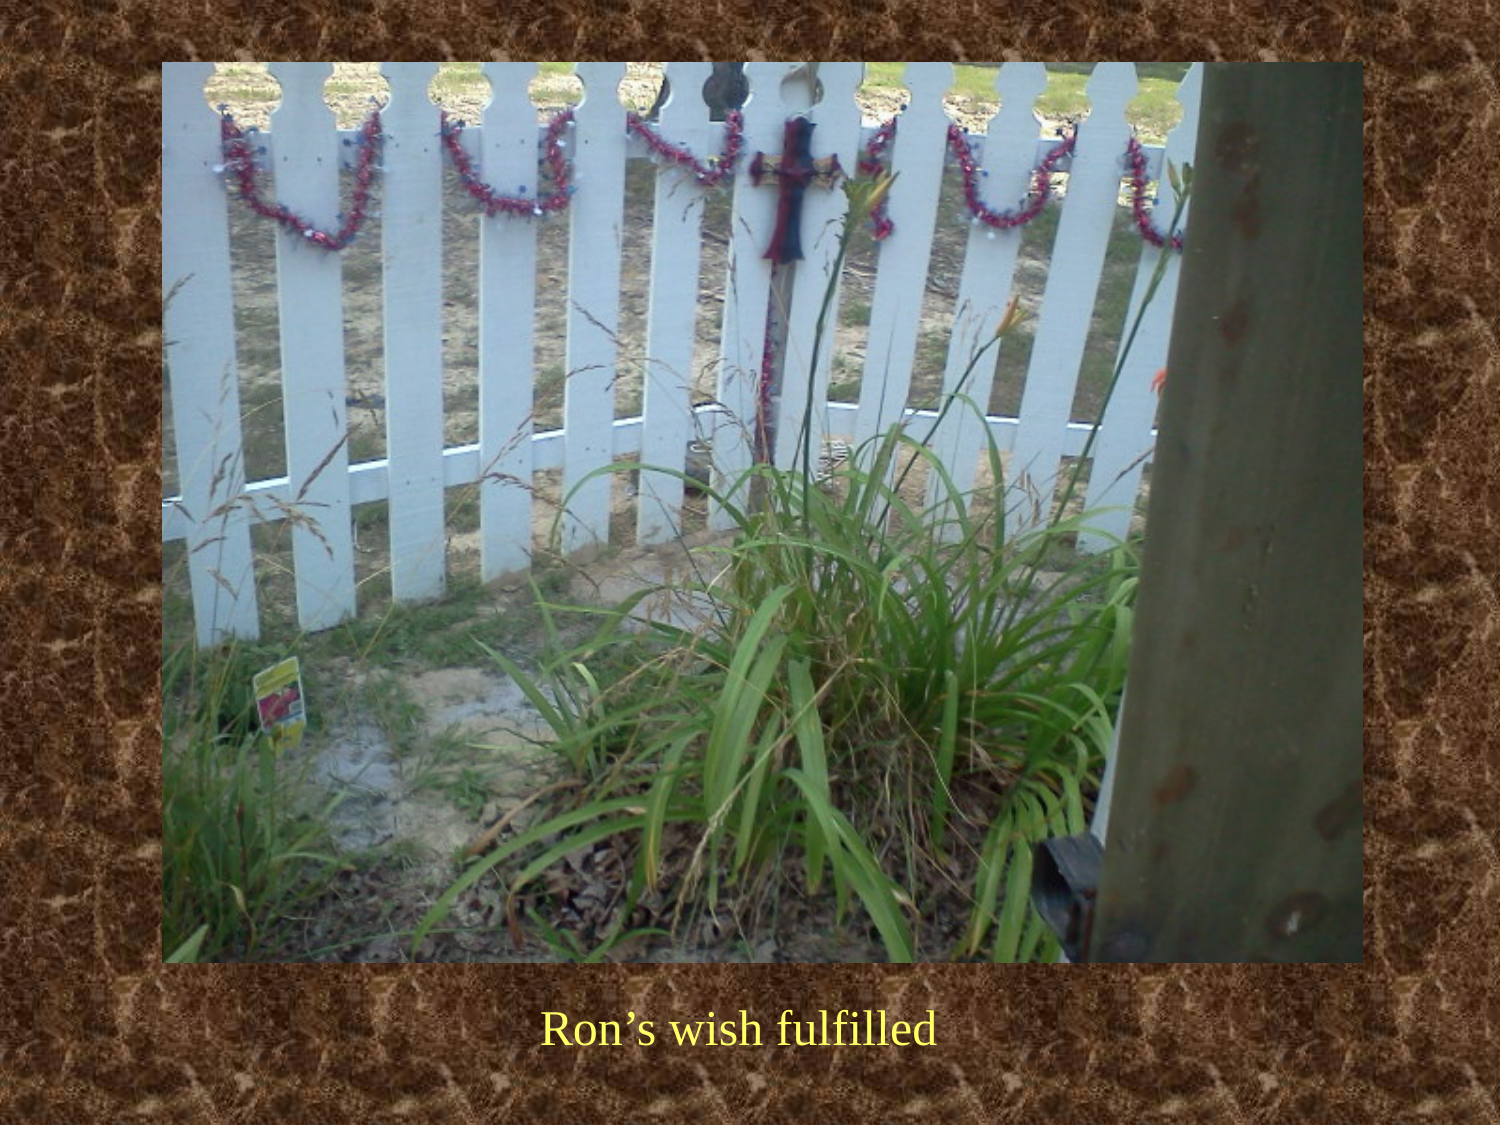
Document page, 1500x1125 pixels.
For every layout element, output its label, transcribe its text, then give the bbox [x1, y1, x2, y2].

text_box Ron’s wish fulfilled [525, 987, 1250, 1063]
picture [0, 0, 1500, 1125]
